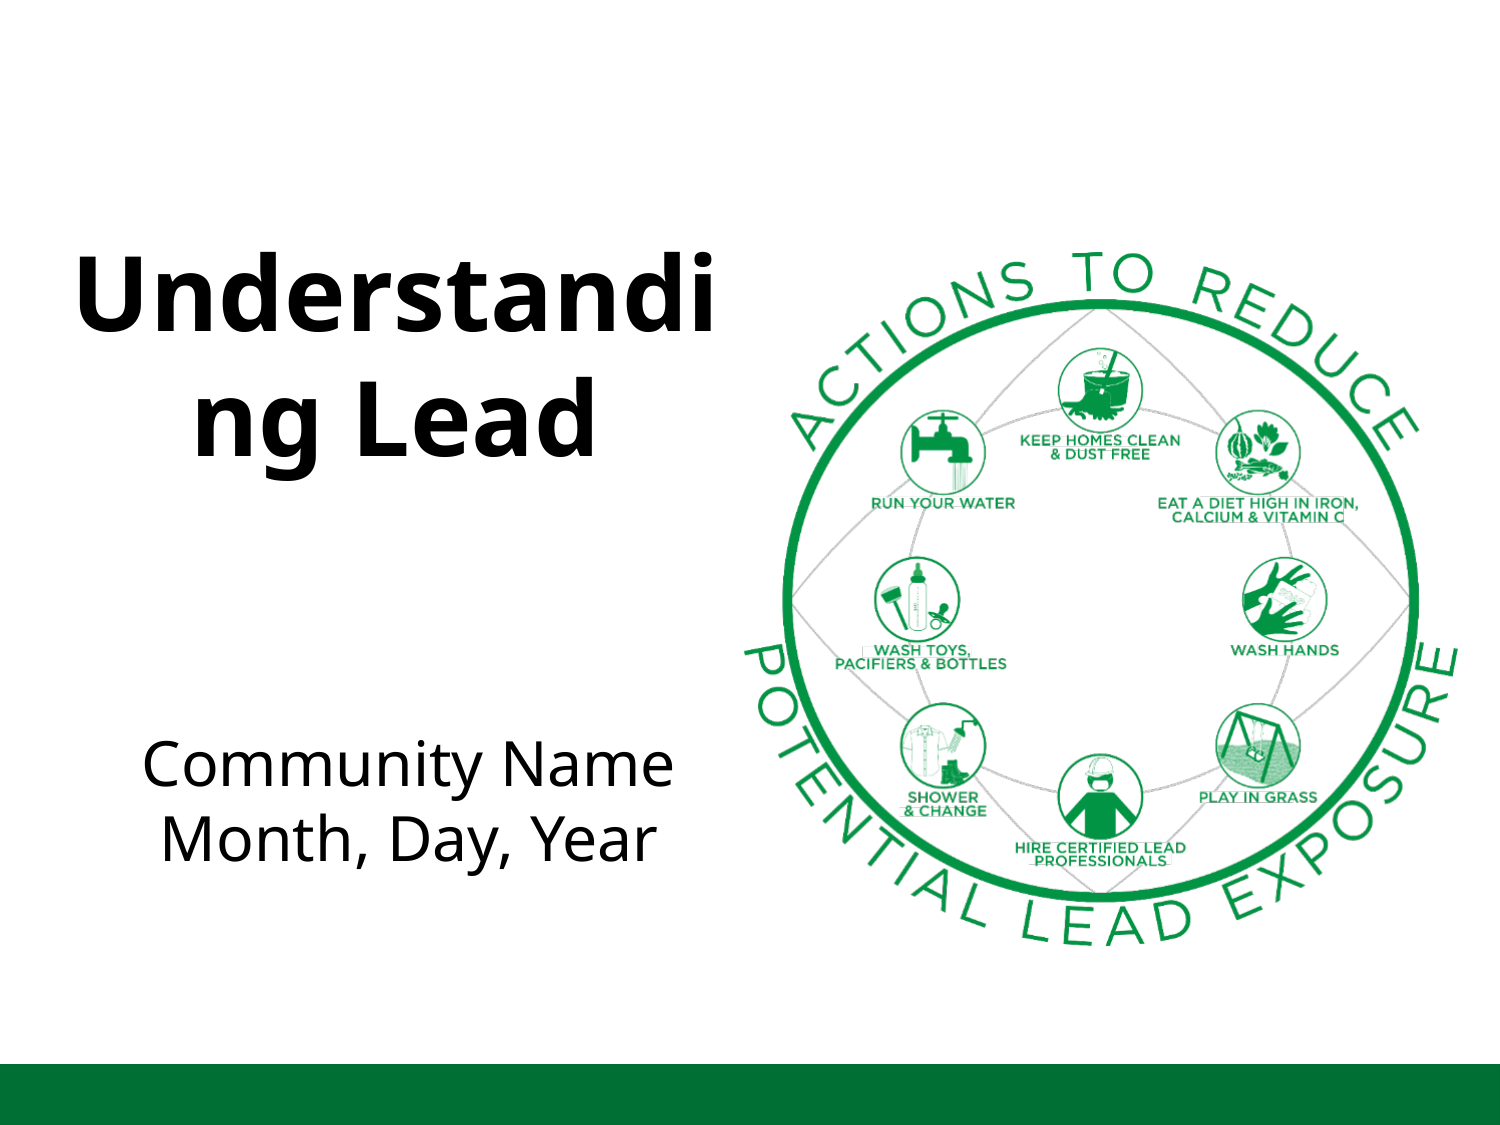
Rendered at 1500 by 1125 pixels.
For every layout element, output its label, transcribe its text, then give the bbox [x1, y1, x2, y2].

text_box Community Name Month, Day, Year [109, 716, 710, 882]
picture [730, 244, 1472, 959]
